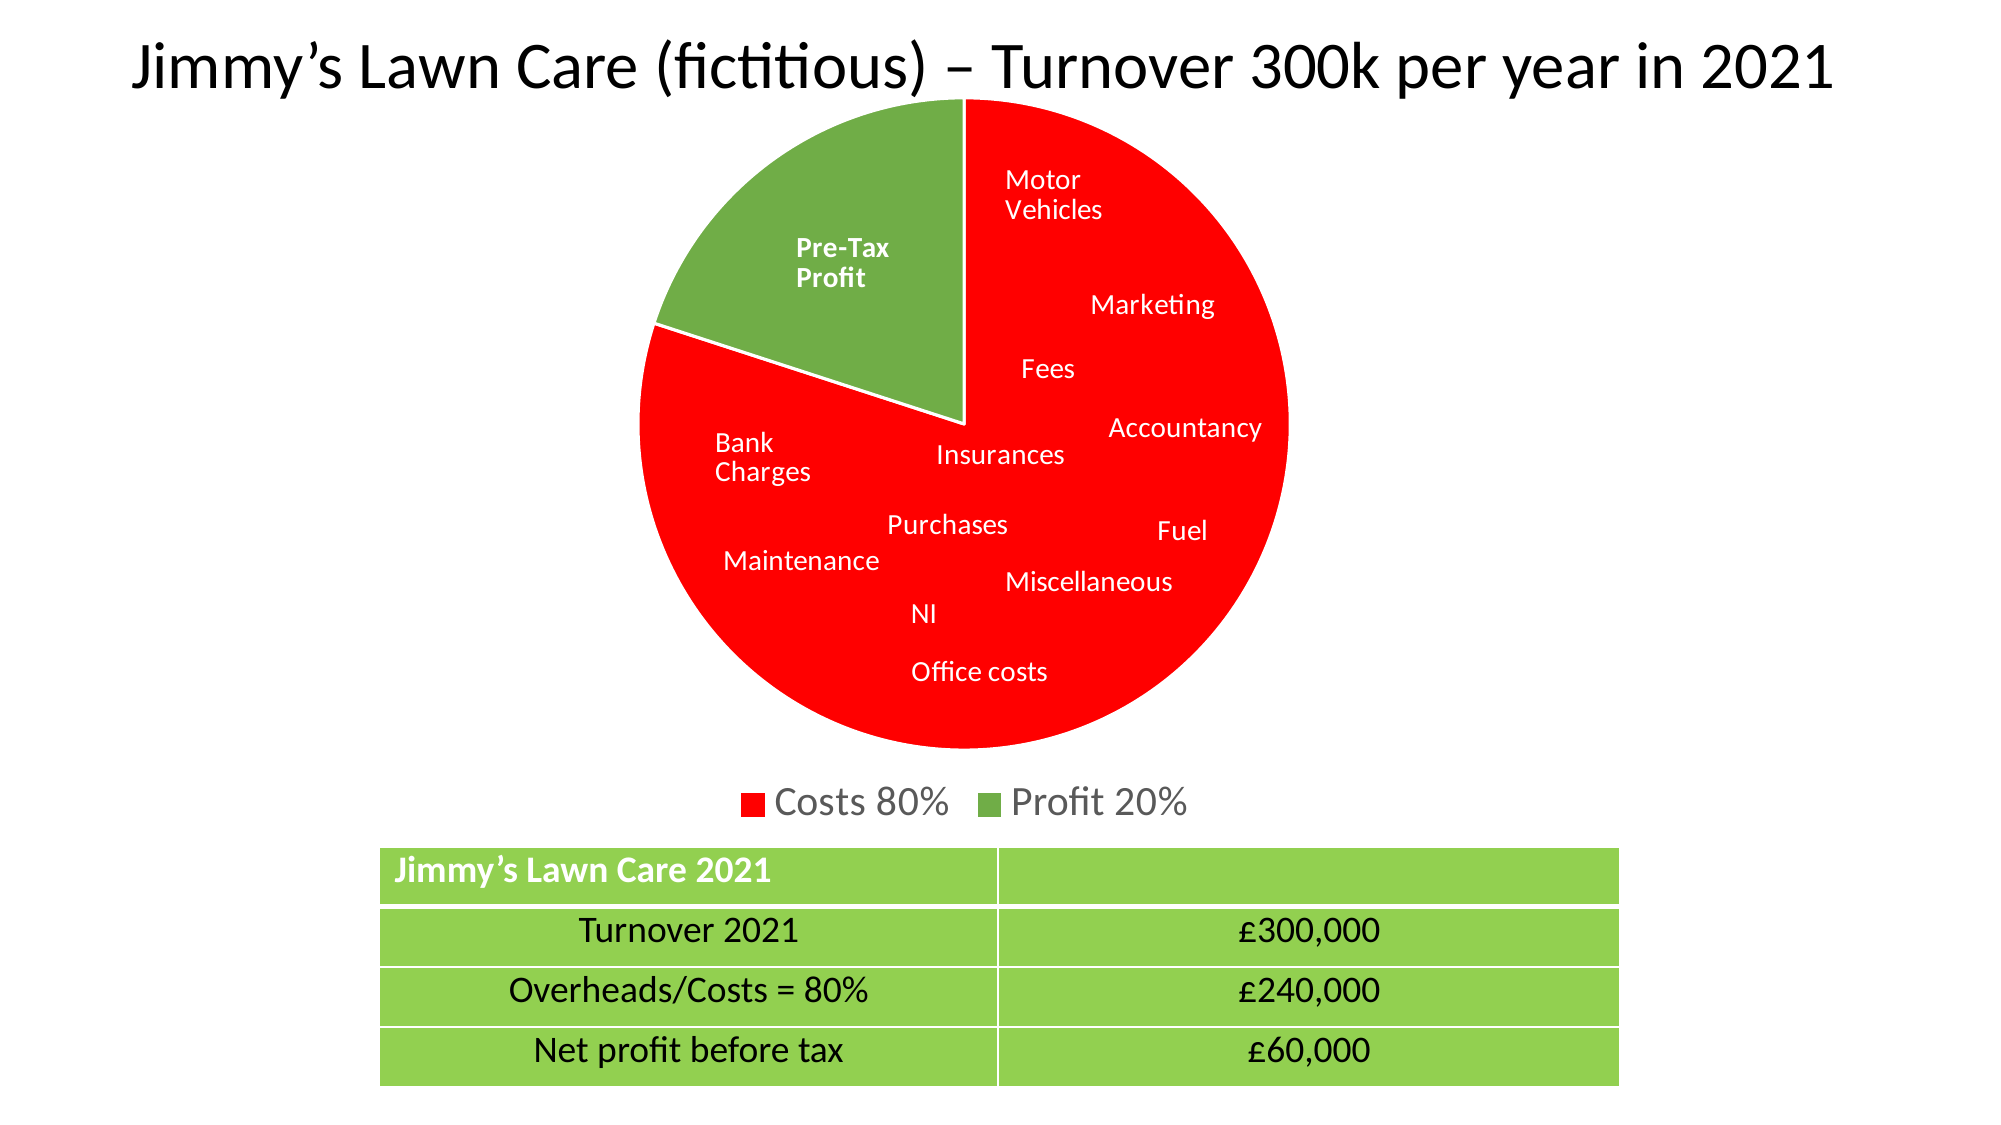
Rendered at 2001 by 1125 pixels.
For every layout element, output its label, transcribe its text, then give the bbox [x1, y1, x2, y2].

table_cell Overheads/Costs = 80% [380, 968, 997, 1026]
table_cell £60,000 [999, 1028, 1619, 1086]
table_header Jimmy’s Lawn Care 2021 [380, 848, 997, 904]
table_cell £240,000 [999, 968, 1619, 1026]
table_cell Turnover 2021 [380, 909, 997, 966]
chart [353, 82, 1575, 835]
table_cell Net profit before tax [380, 1028, 997, 1086]
table_cell £300,000 [999, 909, 1619, 966]
text_box Jimmy’s Lawn Care (fictitious) – Turnover 300k per year in 2021 [96, 14, 1871, 110]
table_header [999, 848, 1619, 904]
